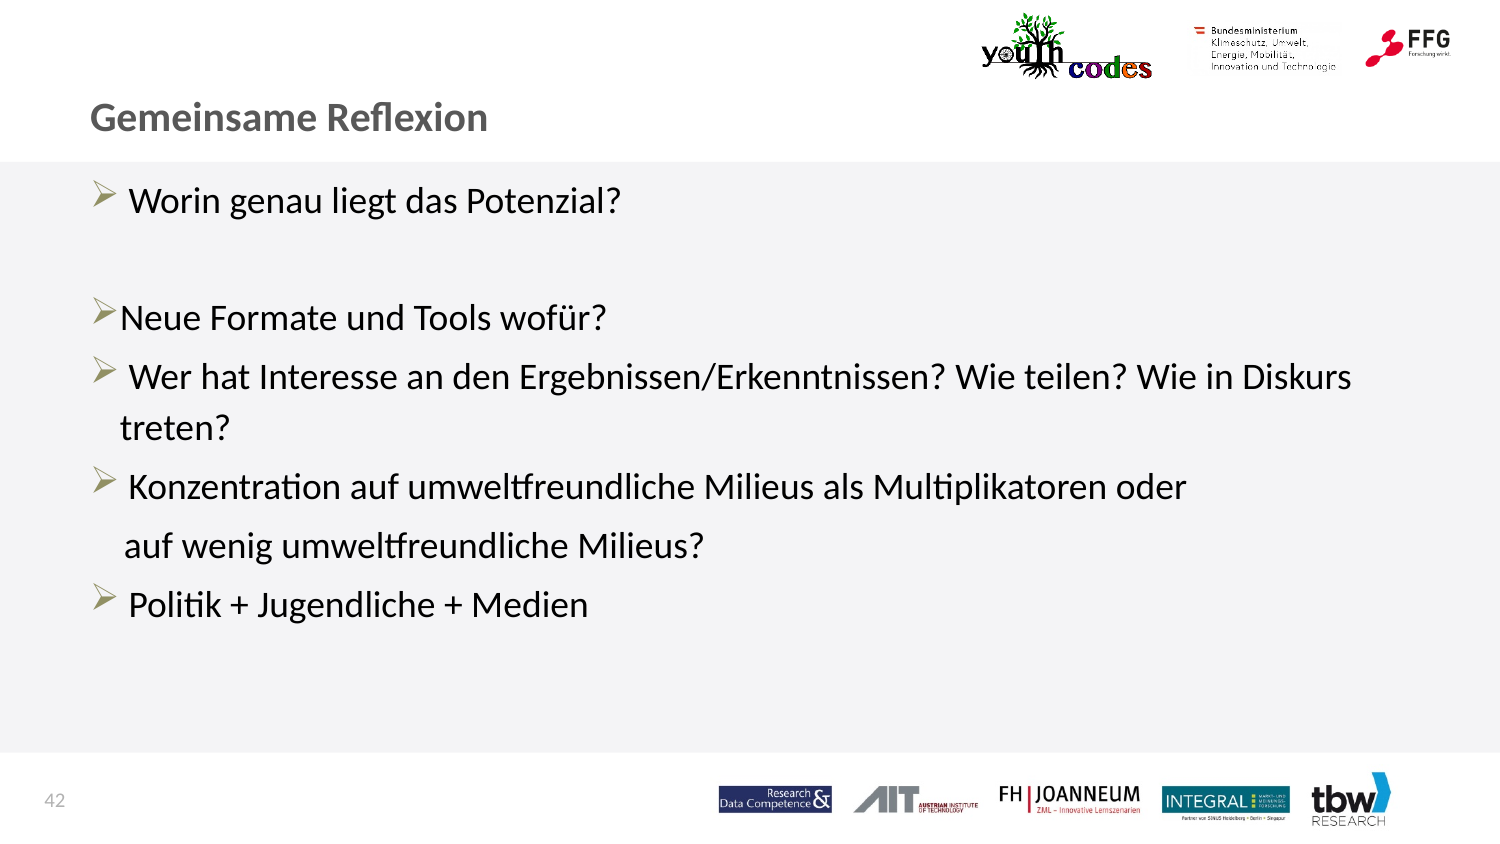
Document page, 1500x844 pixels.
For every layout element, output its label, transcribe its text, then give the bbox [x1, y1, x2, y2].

picture [710, 764, 1400, 836]
picture [956, 0, 1179, 98]
title Gemeinsame Reflexion [75, 85, 1425, 145]
picture [1187, 20, 1342, 76]
slide_number 42 [29, 776, 380, 822]
list Worin genau liegt das Potenzial? Neue Formate und Tools wofür? Wer hat Interesse an den Ergebnissen/Erkenntnissen? Wie teilen? Wie in Diskurs treten? Konzentration auf umweltfreundliche Milieus als Multiplikatoren oder auf wenig umweltfreundliche Milieus? Politik + Jugendliche + Medien [75, 161, 1425, 754]
picture [1357, 20, 1459, 76]
